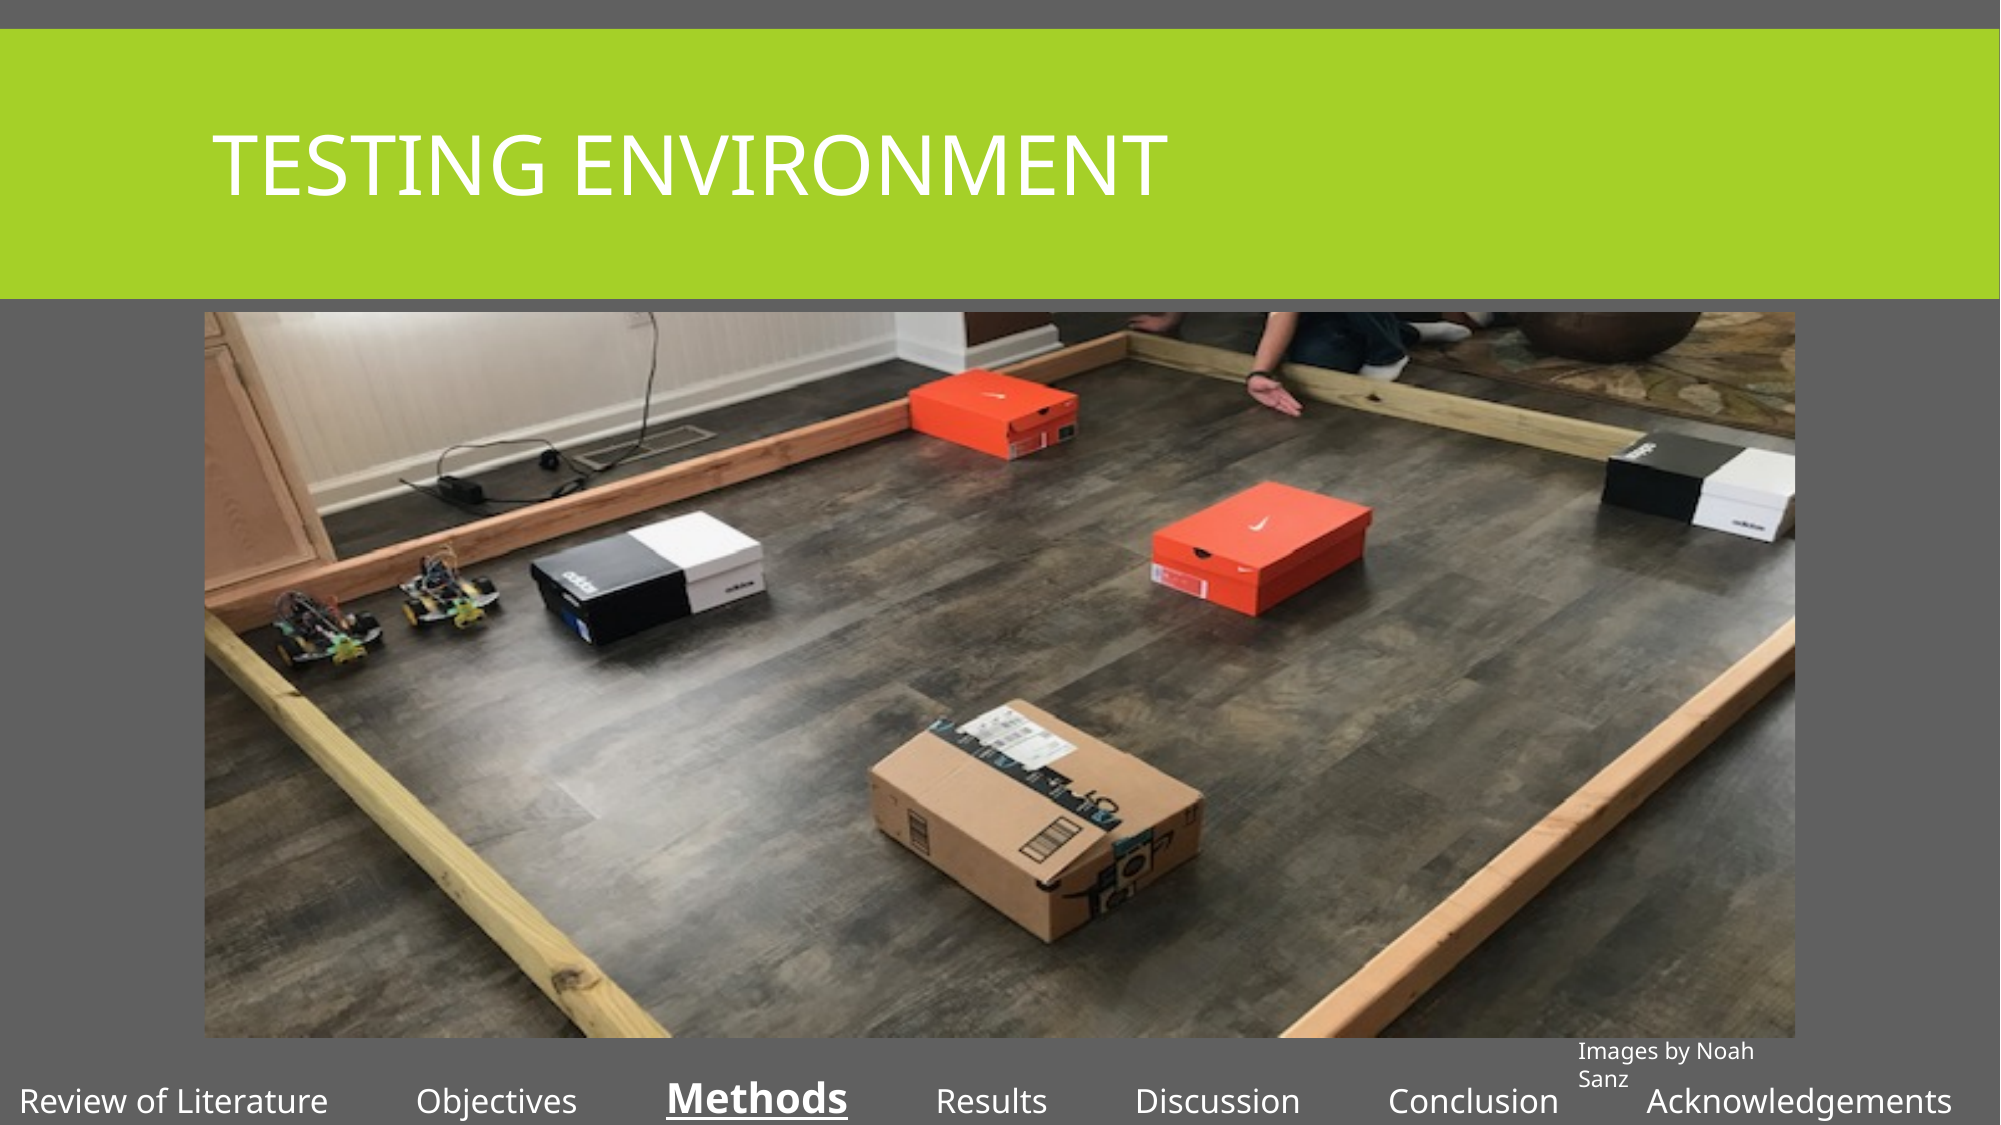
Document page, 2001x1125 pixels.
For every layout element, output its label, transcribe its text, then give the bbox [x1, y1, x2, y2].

title Testing Environment [197, 46, 1803, 295]
text_box Review of Literature Objectives Methods Results Discussion Conclusion Acknowledgements References [0, 1064, 2000, 1125]
picture [204, 312, 1796, 1038]
text_box Images by Noah Sanz [1563, 1036, 1803, 1100]
